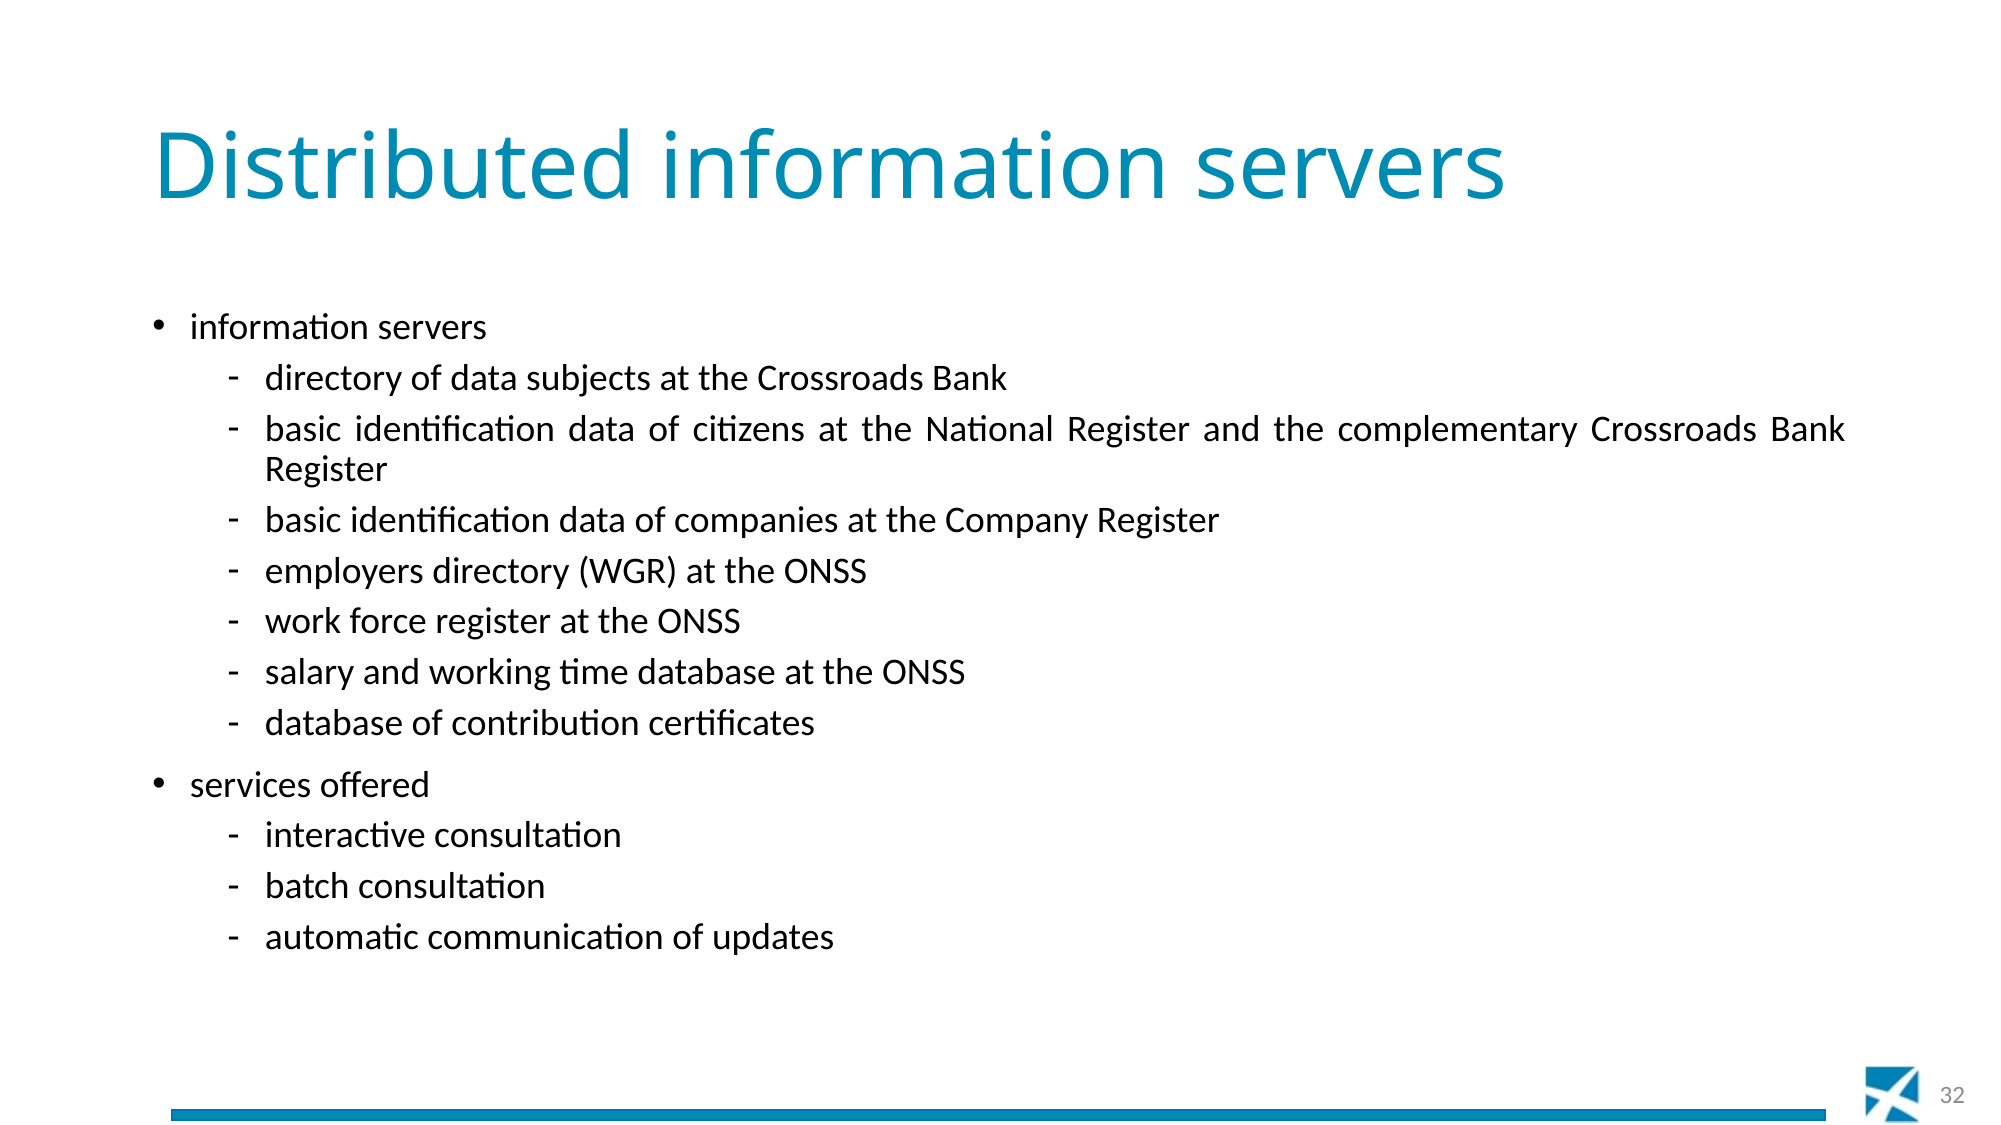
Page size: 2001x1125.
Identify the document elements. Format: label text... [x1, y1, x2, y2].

list information servers directory of data subjects at the Crossroads Bank basic identification data of citizens at the National Register and the complementary Crossroads Bank Register basic identification data of companies at the Company Register employers directory (WGR) at the ONSS work force register at the ONSS salary and working time database at the ONSS database of contribution certificates services offered interactive consultation batch consultation automatic communication of updates [137, 299, 1863, 1014]
title Distributed information servers [137, 59, 1863, 278]
slide_number 32 [1530, 1063, 1981, 1124]
